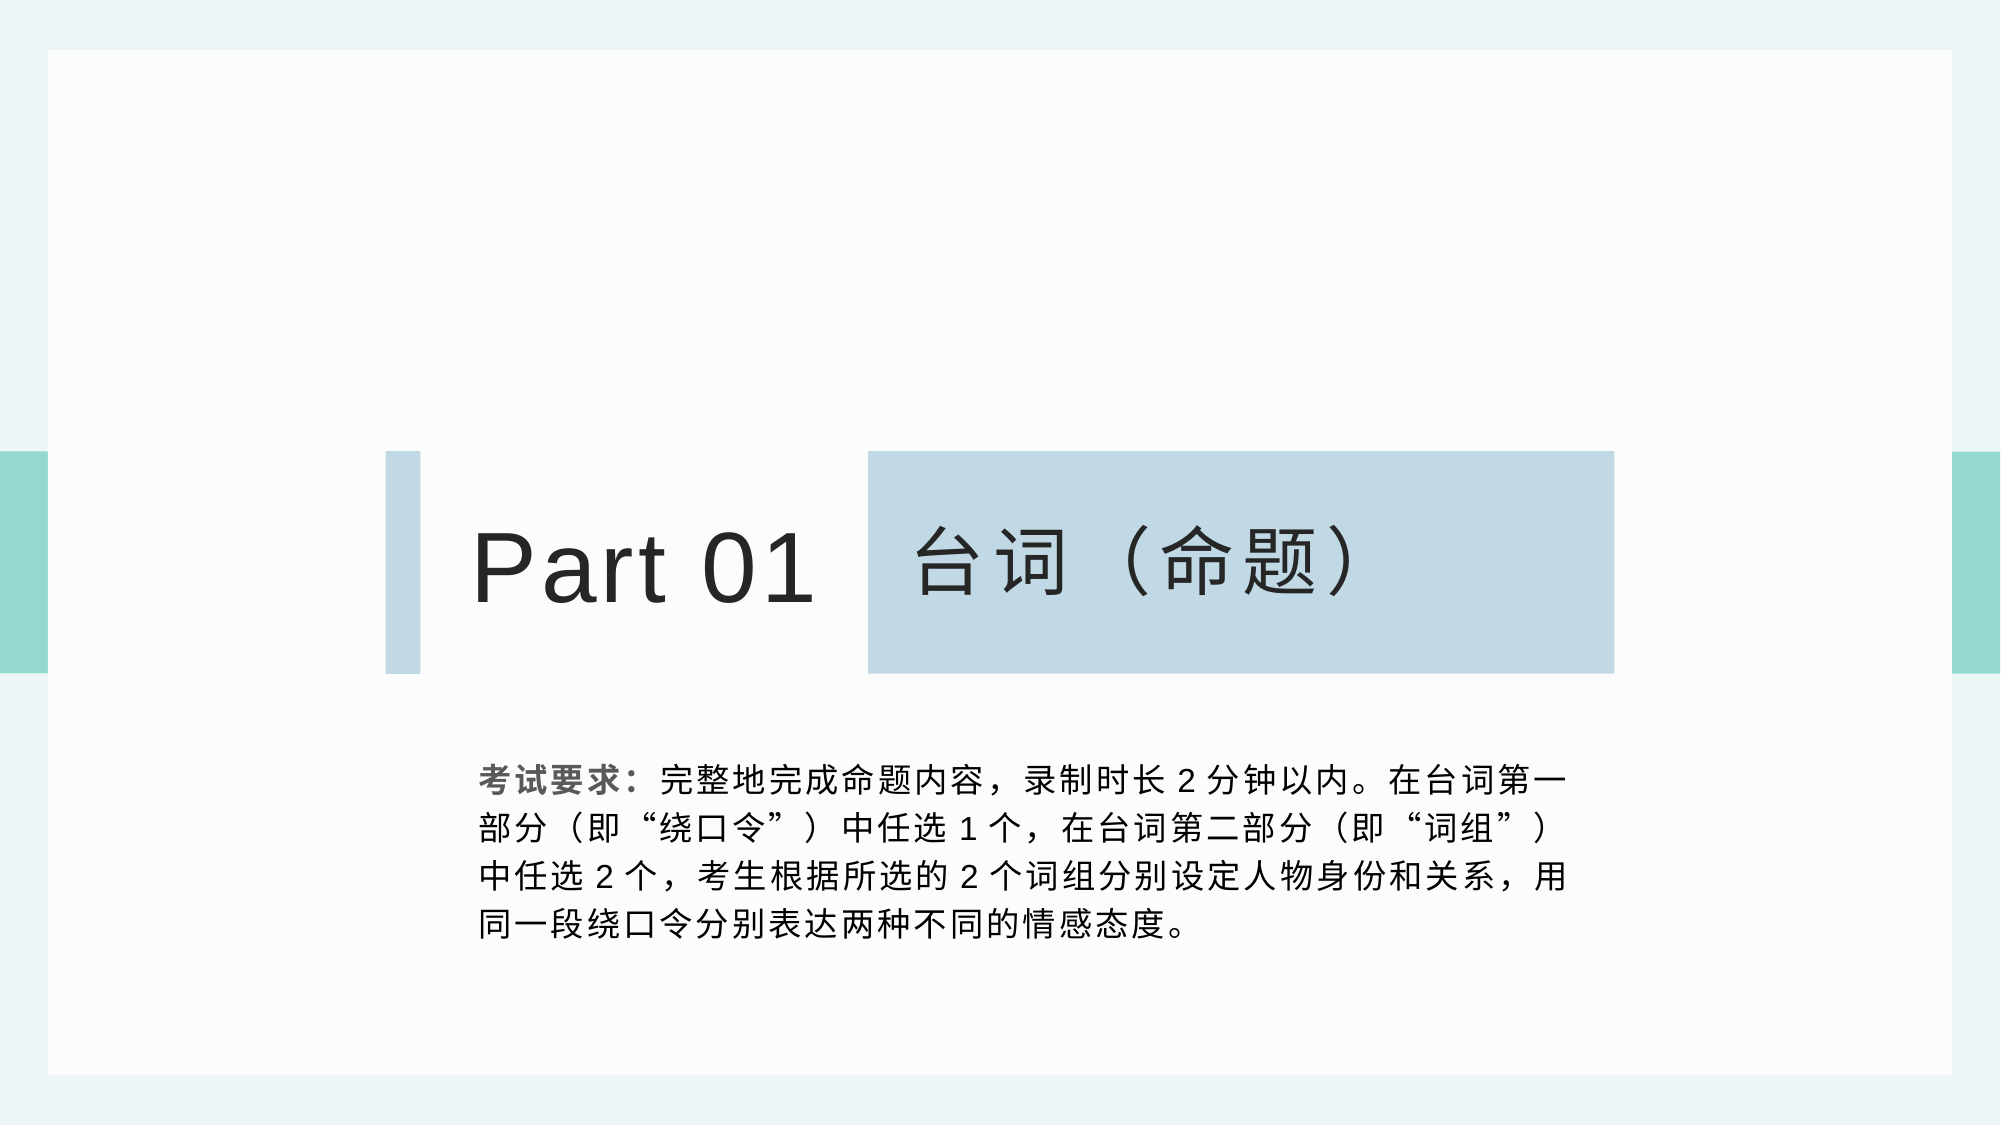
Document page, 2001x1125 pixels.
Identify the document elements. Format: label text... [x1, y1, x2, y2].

text_box Part 01 [434, 451, 855, 674]
text_box [385, 451, 421, 674]
subtitle 考试要求：完整地完成命题内容，录制时长2分钟以内。在台词第一部分（即“绕口令”）中任选1个，在台词第二部分（即“词组”）中任选2个，考生根据所选的2个词组分别设定人物身份和关系，用同一段绕口令分别表达两种不同的情感态度。 [463, 743, 1616, 980]
title 台词（命题） [895, 502, 1591, 612]
